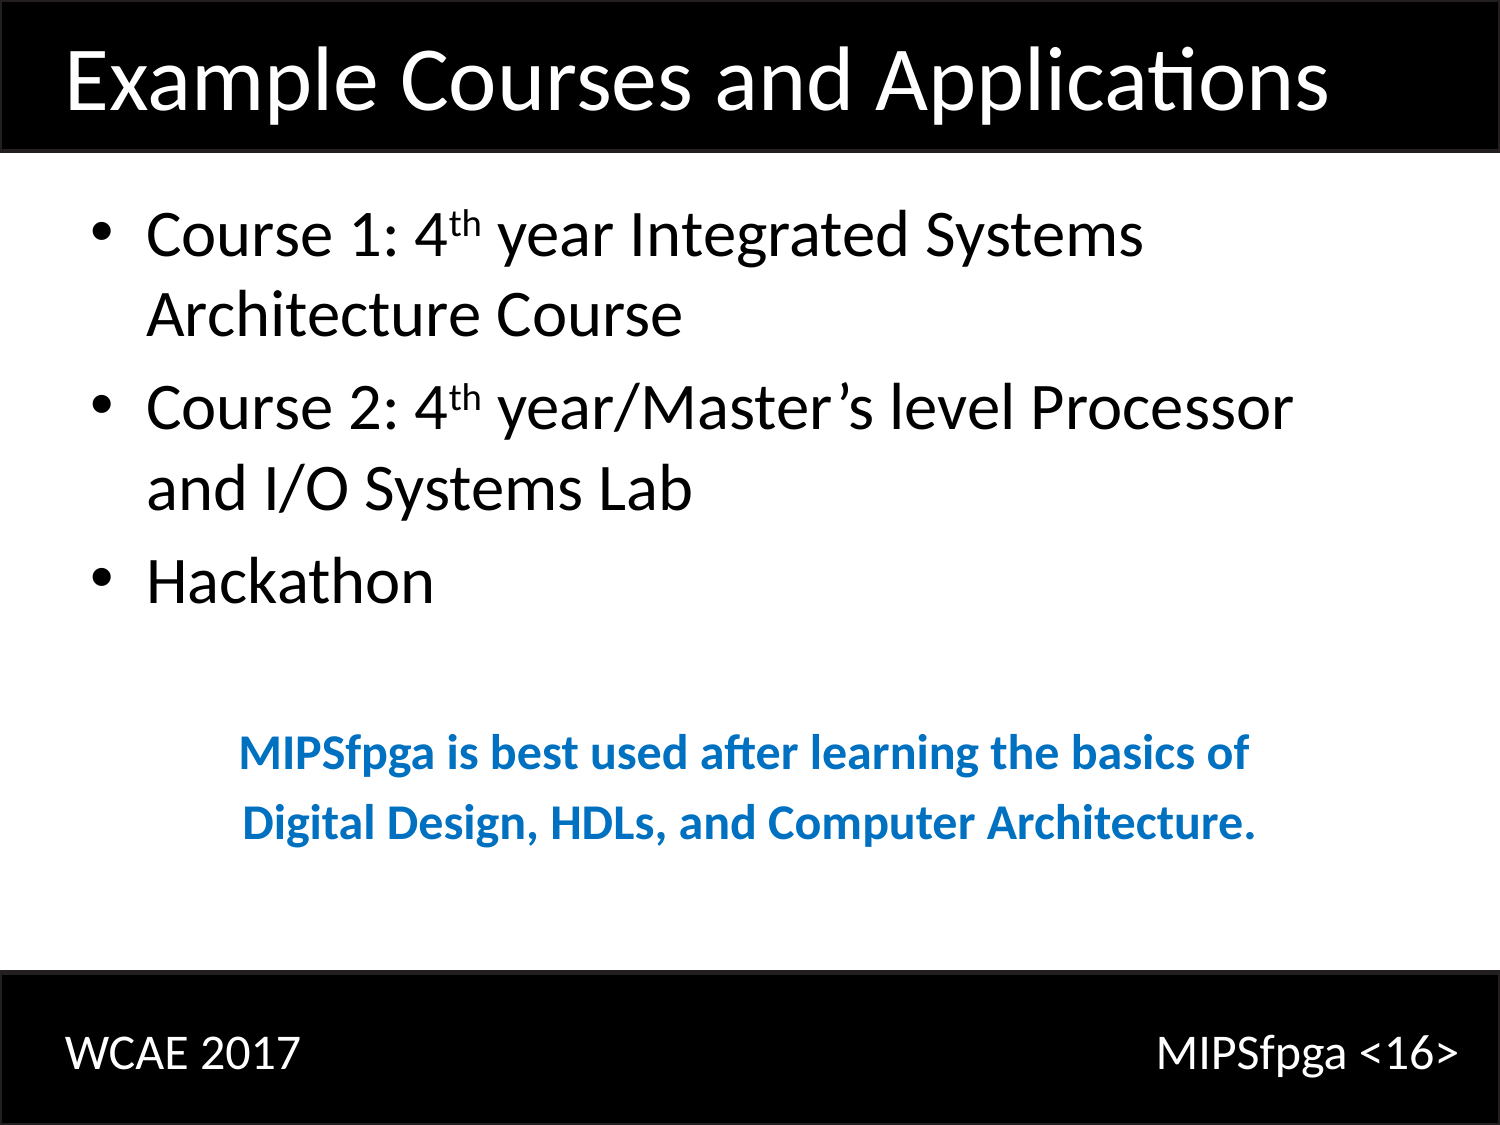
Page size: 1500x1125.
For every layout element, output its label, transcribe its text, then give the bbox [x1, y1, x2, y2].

list Course 1: 4th year Integrated Systems Architecture Course Course 2: 4th year/Master’s level Processor and I/O Systems Lab Hackathon MIPSfpga is best used after learning the basics of Digital Design, HDLs, and Computer Architecture. [75, 182, 1425, 925]
text_box Example Courses and Applications [50, 11, 1350, 136]
